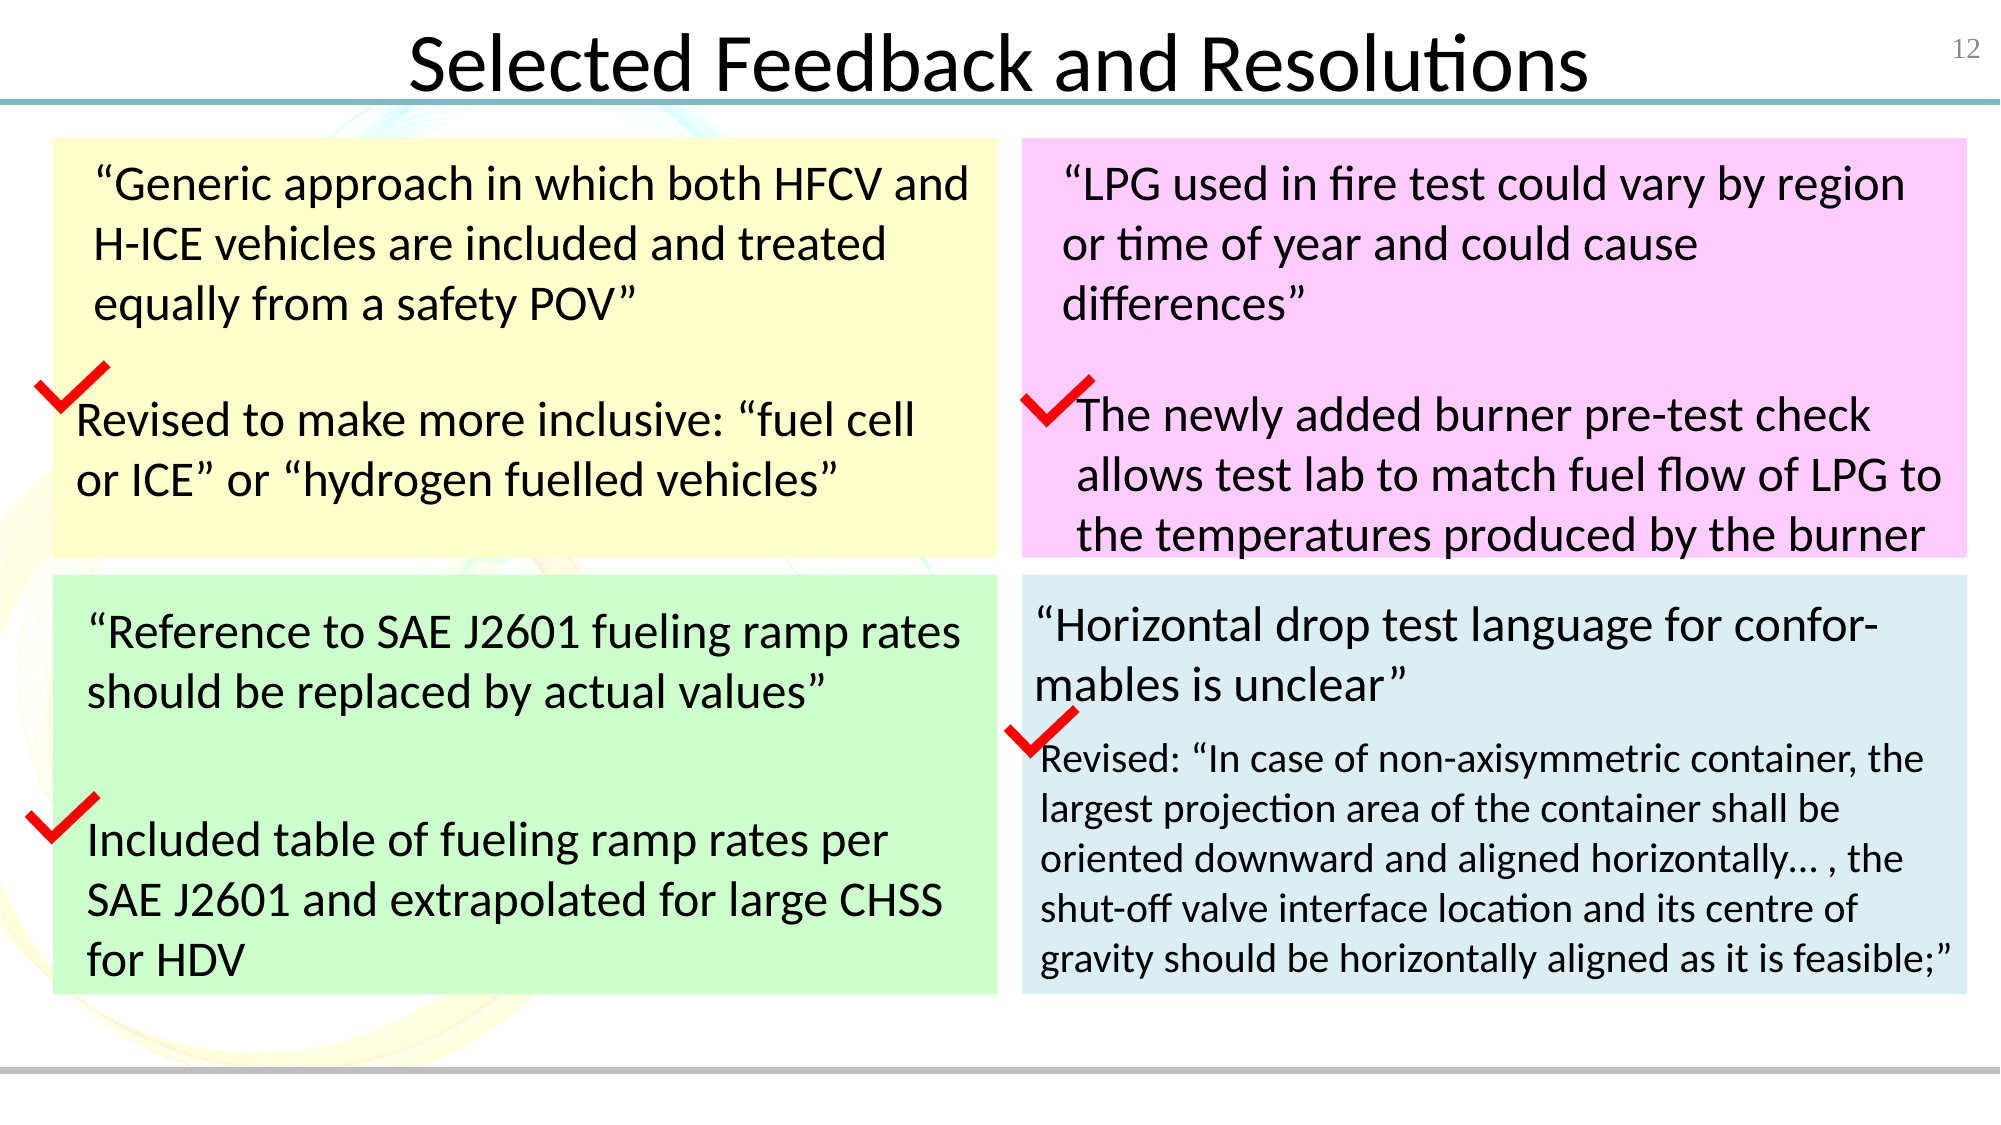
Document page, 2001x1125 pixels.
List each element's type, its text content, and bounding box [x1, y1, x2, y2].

picture [1001, 691, 1081, 771]
text_box “Generic approach in which both HFCV and H-ICE vehicles are included and treated equally from a safety POV” [78, 143, 989, 338]
text_box Selected Feedback and Resolutions [157, 0, 1843, 143]
text_box “LPG used in fire test could vary by region or time of year and could cause differences” [1047, 143, 1968, 338]
text_box Revised: “In case of non-axisymmetric container, the largest projection area of the container shall be oriented downward and aligned horizontally… , the shut-off valve interface location and its centre of gravity should be horizontally aligned as it is feasible;” [1025, 723, 1977, 988]
text_box “Reference to SAE J2601 fueling ramp rates should be replaced by actual values” [71, 591, 989, 727]
picture [32, 347, 112, 427]
slide_number 12 [1897, 17, 1997, 78]
text_box “Horizontal drop test language for confor-mables is unclear” [1019, 584, 1965, 720]
picture [22, 778, 102, 857]
text_box [1020, 136, 1969, 373]
text_box [1020, 573, 1969, 723]
picture [1018, 361, 1098, 441]
text_box Included table of fueling ramp rates per SAE J2601 and extrapolated for large CHSS for HDV [71, 798, 982, 994]
text_box The newly added burner pre-test check allows test lab to match fuel flow of LPG to the temperatures produced by the burner [1061, 373, 1971, 569]
text_box Revised to make more inclusive: “fuel cell or ICE” or “hydrogen fuelled vehicles” [61, 378, 971, 514]
text_box [51, 136, 1000, 560]
text_box [1020, 448, 1061, 560]
text_box [1020, 780, 1969, 996]
text_box [51, 573, 1000, 996]
